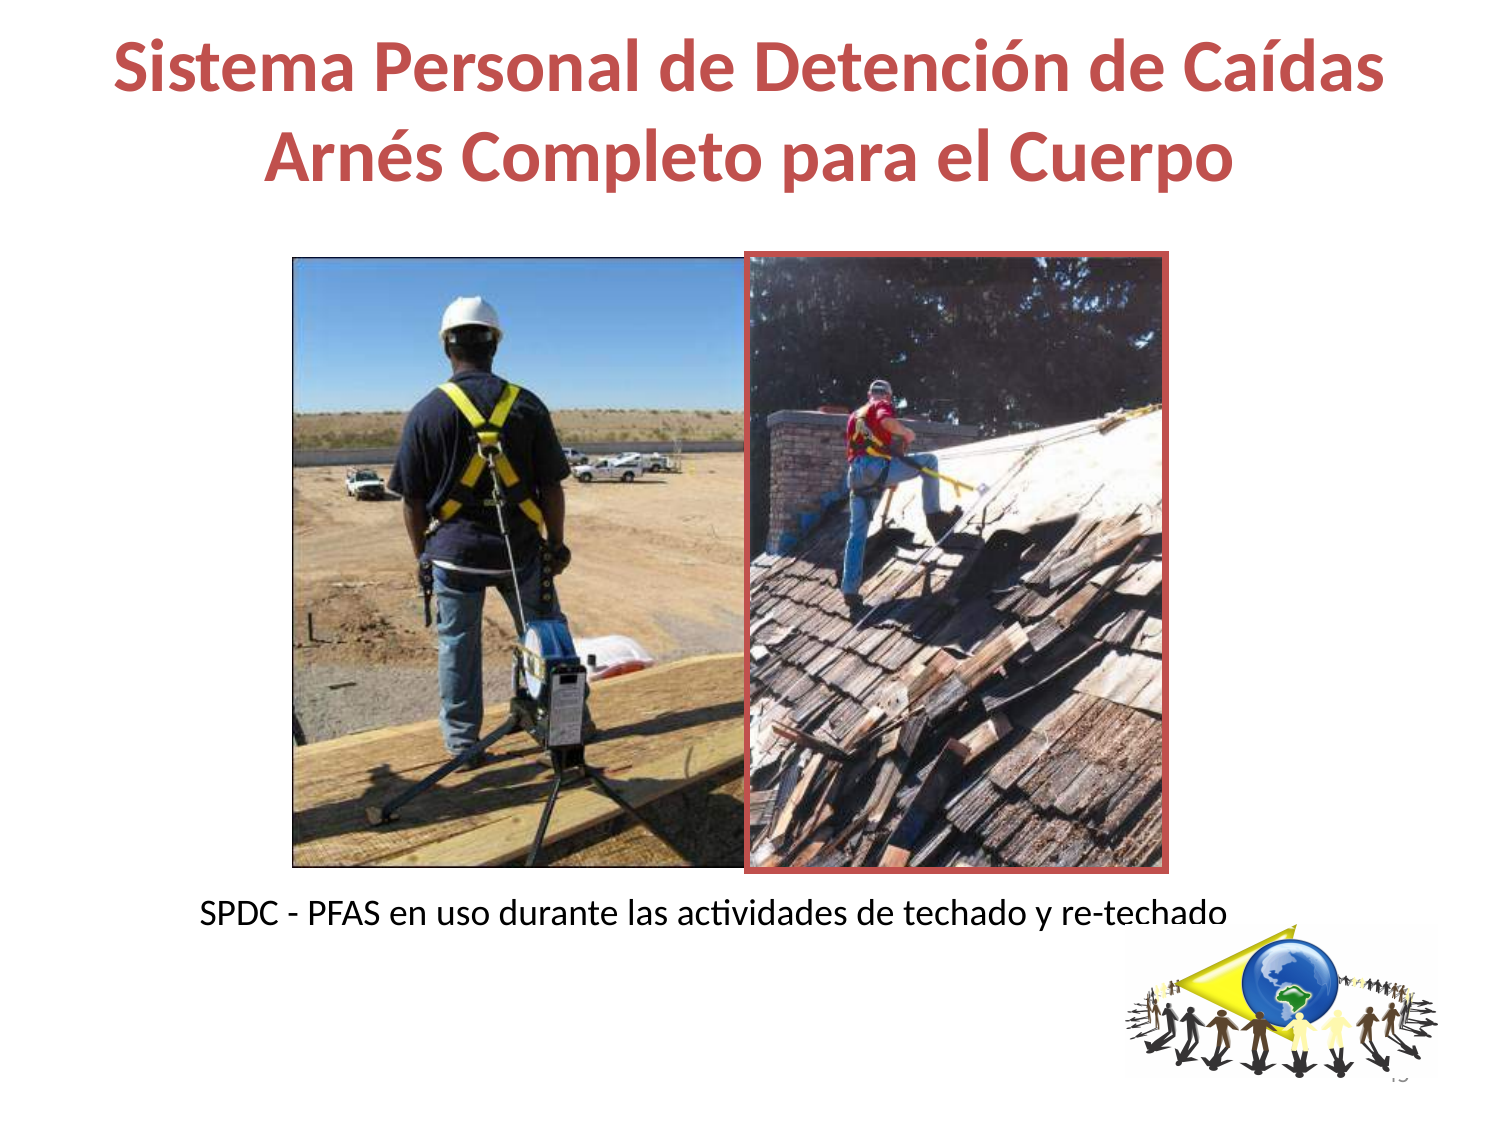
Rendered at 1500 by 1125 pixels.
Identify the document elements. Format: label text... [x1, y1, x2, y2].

picture [292, 256, 1163, 868]
text_box Sistema Personal de Detención de Caídas Arnés Completo para el Cuerpo [74, 37, 1425, 175]
text_box SPDC - PFAS en uso durante las actividades de techado y re-techado [184, 880, 1385, 941]
picture [1124, 924, 1438, 1079]
slide_number 45 [1074, 1042, 1425, 1103]
